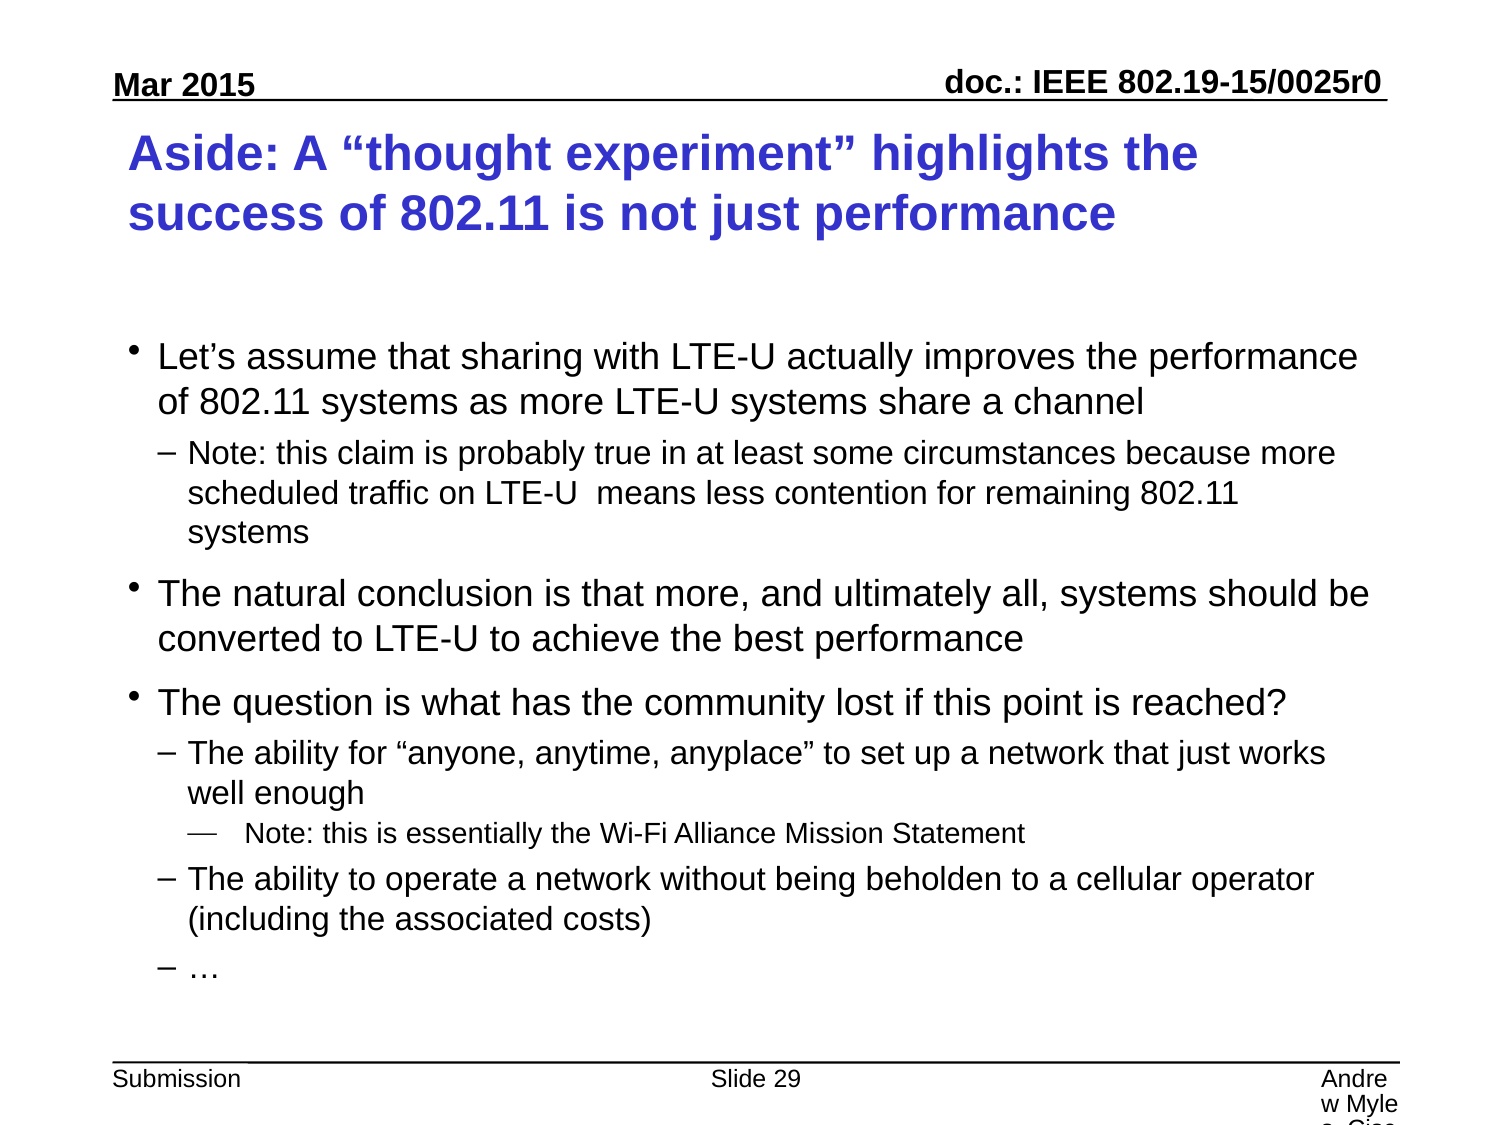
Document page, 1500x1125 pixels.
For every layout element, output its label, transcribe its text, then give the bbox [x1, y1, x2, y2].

title Aside: A “thought experiment” highlights the success of 802.11 is not just performance [112, 112, 1388, 288]
slide_number Slide 29 [709, 1061, 803, 1093]
footer Andrew Myles, Cisco [1320, 1061, 1402, 1093]
list Let’s assume that sharing with LTE-U actually improves the performance of 802.11 systems as more LTE-U systems share a channel Note: this claim is probably true in at least some circumstances because more scheduled traffic on LTE-U means less contention for remaining 802.11 systems The natural conclusion is that more, and ultimately all, systems should be converted to LTE-U to achieve the best performance The question is what has the community lost if this point is reached? The ability for “anyone, anytime, anyplace” to set up a network that just works well enough Note: this is essentially the Wi-Fi Alliance Mission Statement The ability to operate a network without being beholden to a cellular operator (including the associated costs) … [112, 324, 1388, 1000]
